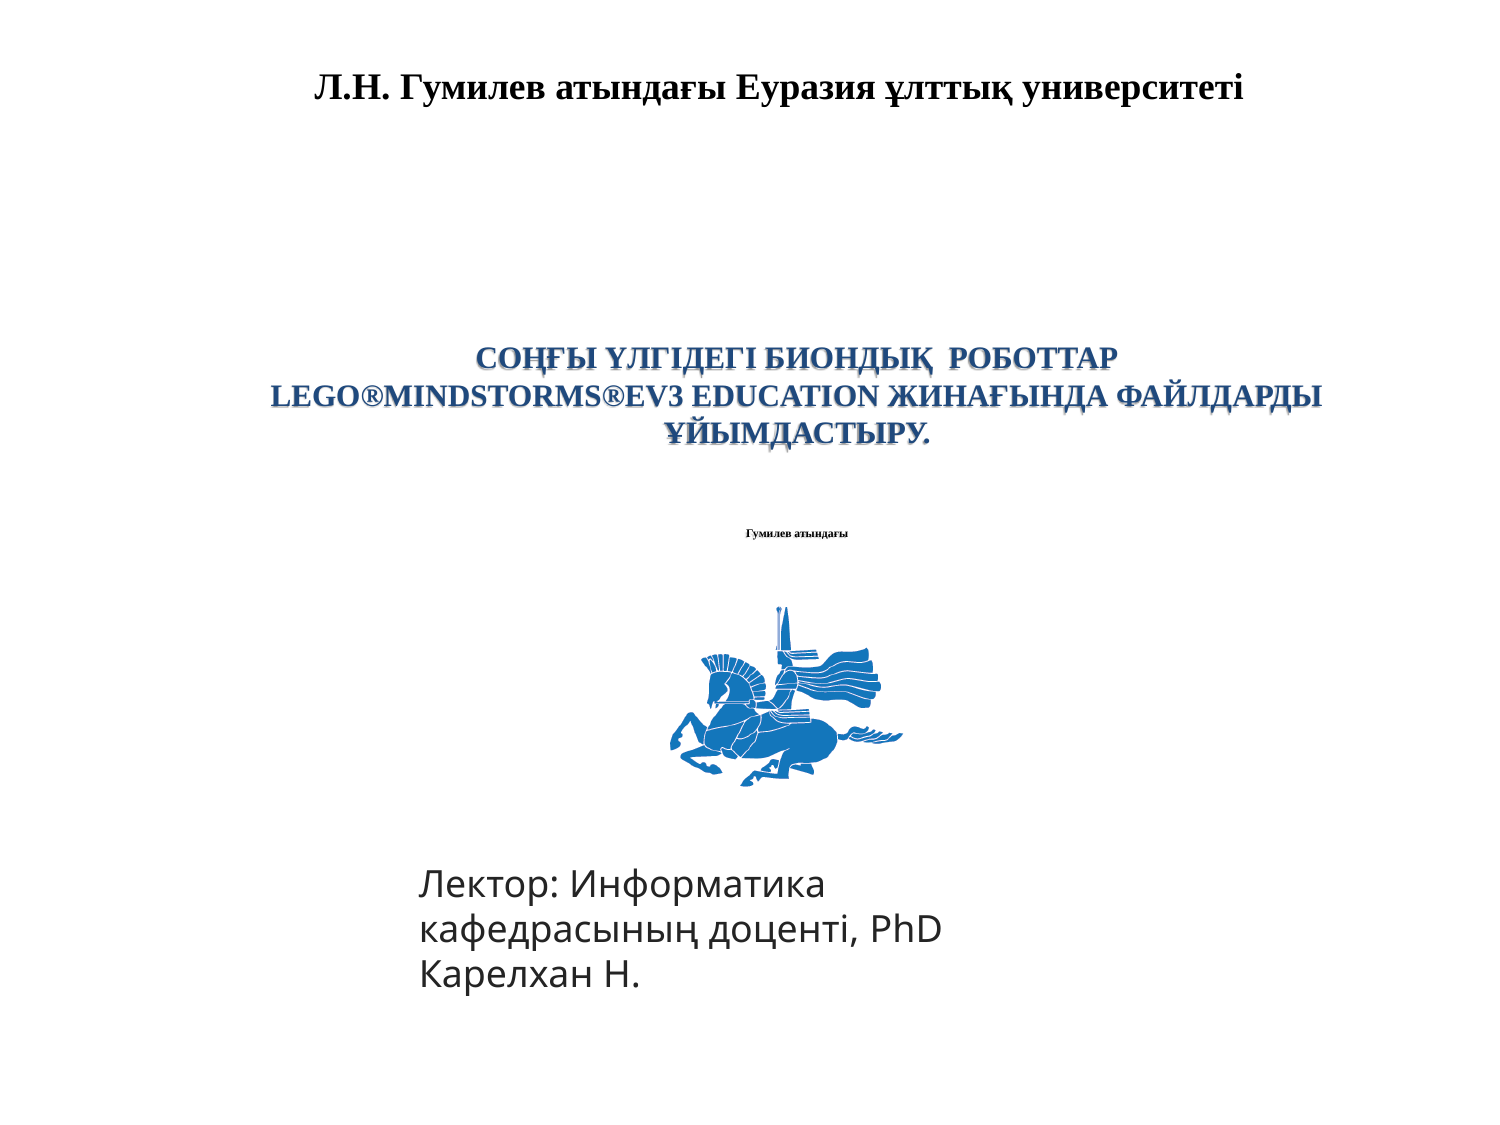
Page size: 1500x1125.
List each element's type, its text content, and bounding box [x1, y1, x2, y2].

text_box Л.Н. Гумилев атындағы Еуразия ұлттық университеті [112, 54, 1447, 115]
title Соңғы үлгідегі биондық роботтар LEGO®MINDSTORMS®EV3 Education жинағында Файлдарды ұйымдастыру. Гумилев атындағы [147, 329, 1447, 548]
text_box Лектор: Информатика кафедрасының доценті, PhD Карелхан Н. [404, 852, 1096, 1002]
picture [651, 599, 908, 801]
